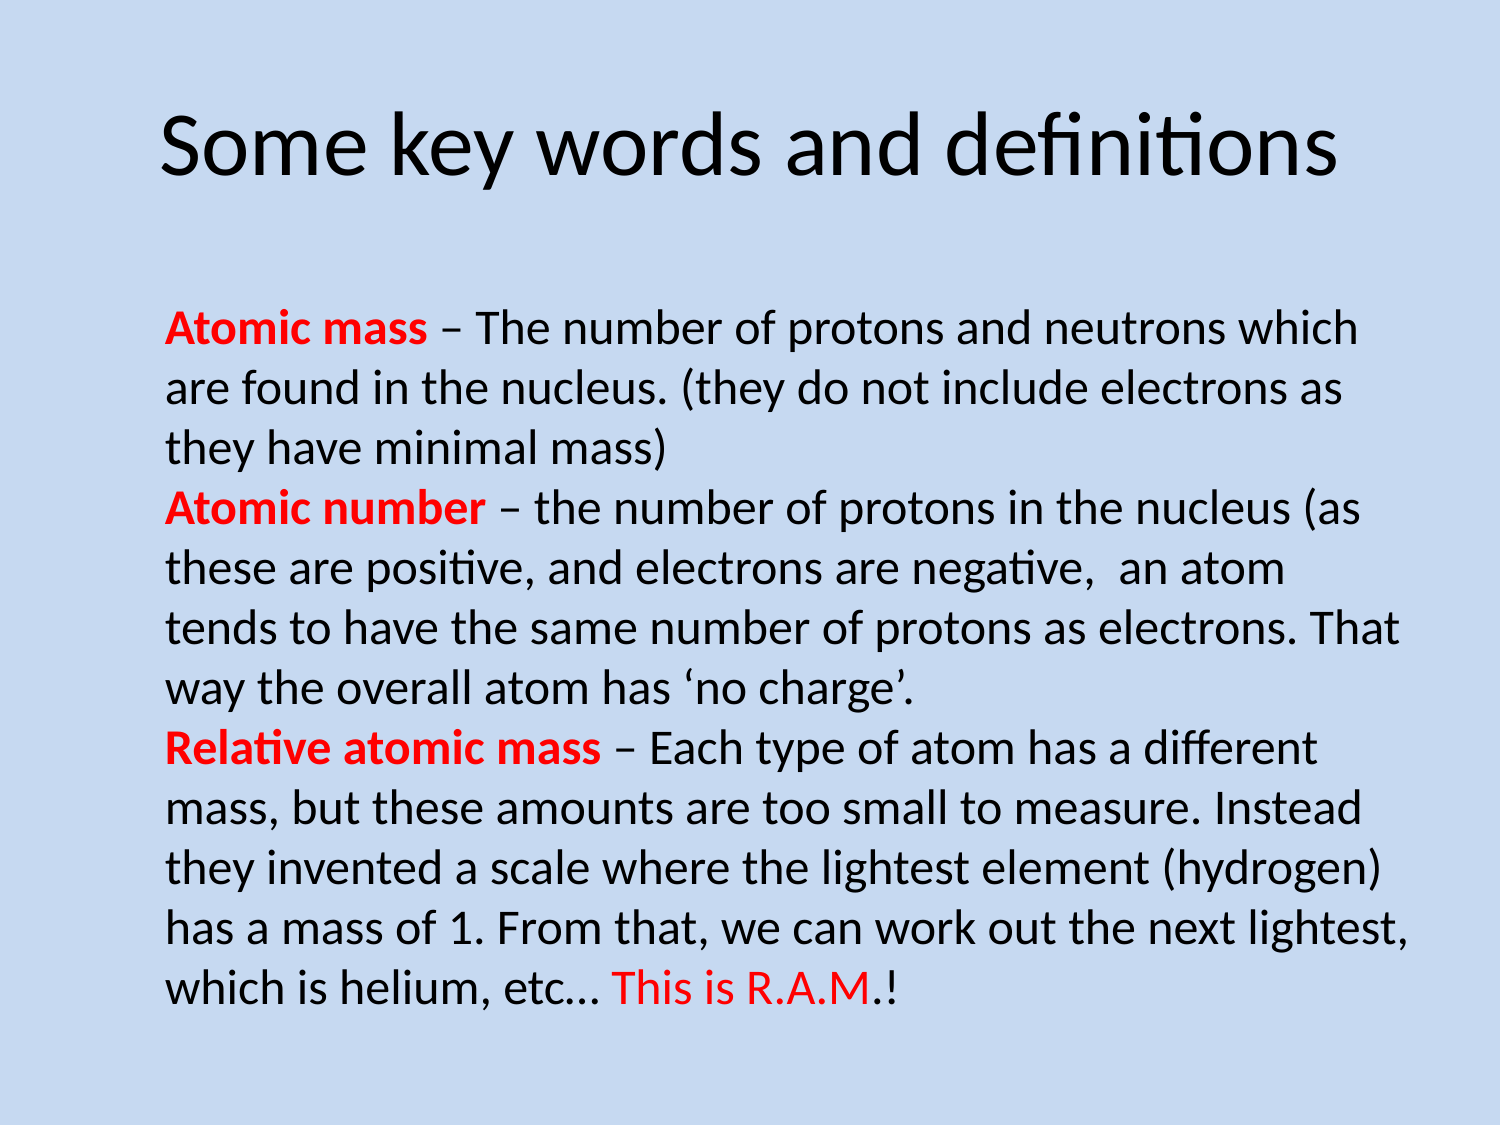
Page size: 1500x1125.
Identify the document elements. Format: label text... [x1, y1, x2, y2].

title Some key words and definitions [75, 45, 1425, 233]
text_box Atomic mass – The number of protons and neutrons which are found in the nucleus. (they do not include electrons as they have minimal mass) Atomic number – the number of protons in the nucleus (as these are positive, and electrons are negative, an atom tends to have the same number of protons as electrons. That way the overall atom has ‘no charge’. Relative atomic mass – Each type of atom has a different mass, but these amounts are too small to measure. Instead they invented a scale where the lightest element (hydrogen) has a mass of 1. From that, we can work out the next lightest, which is helium, etc… This is R.A.M.! [149, 287, 1425, 1023]
